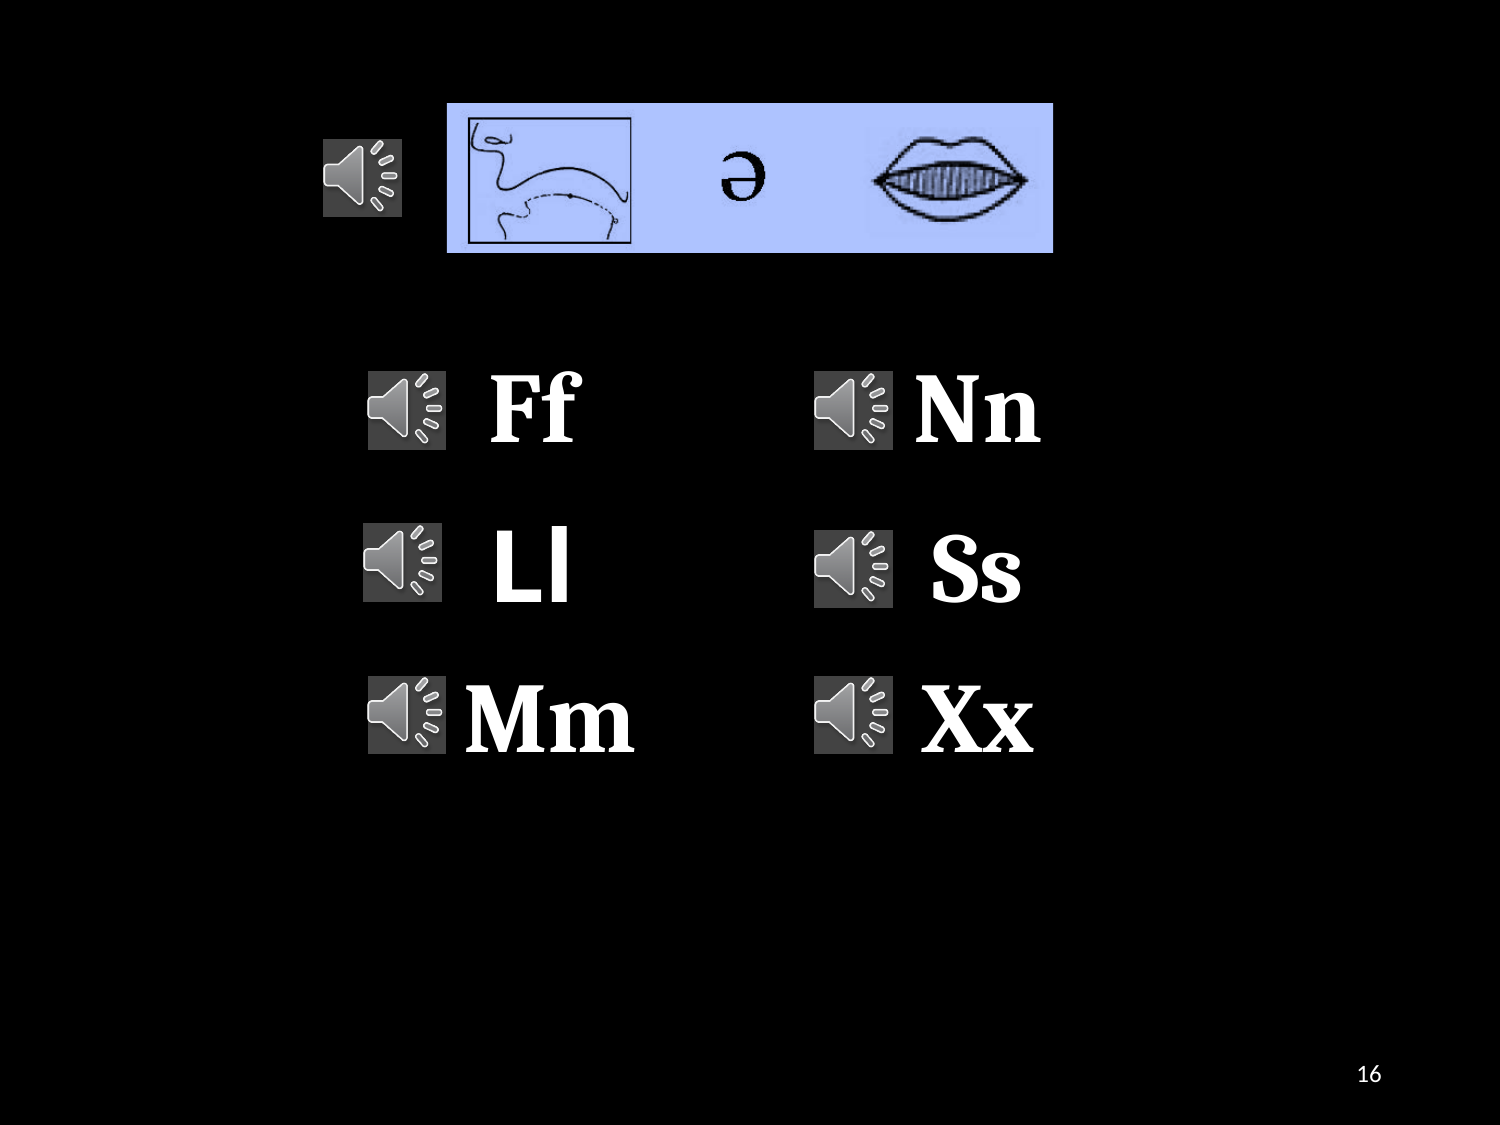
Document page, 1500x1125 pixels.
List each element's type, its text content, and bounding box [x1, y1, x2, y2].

picture [813, 528, 894, 609]
slide_number 16 [1059, 1042, 1397, 1103]
picture [813, 370, 894, 451]
picture [322, 137, 403, 218]
text_box Mm [444, 644, 655, 780]
text_box Ss [891, 495, 1065, 631]
picture [366, 370, 447, 451]
text_box Ll [445, 495, 619, 631]
text_box Nn [891, 334, 1065, 470]
picture [362, 522, 443, 603]
picture [446, 103, 1054, 253]
picture [366, 674, 447, 755]
text_box Xx [891, 644, 1065, 780]
text_box Ff [445, 334, 619, 470]
picture [813, 674, 894, 755]
